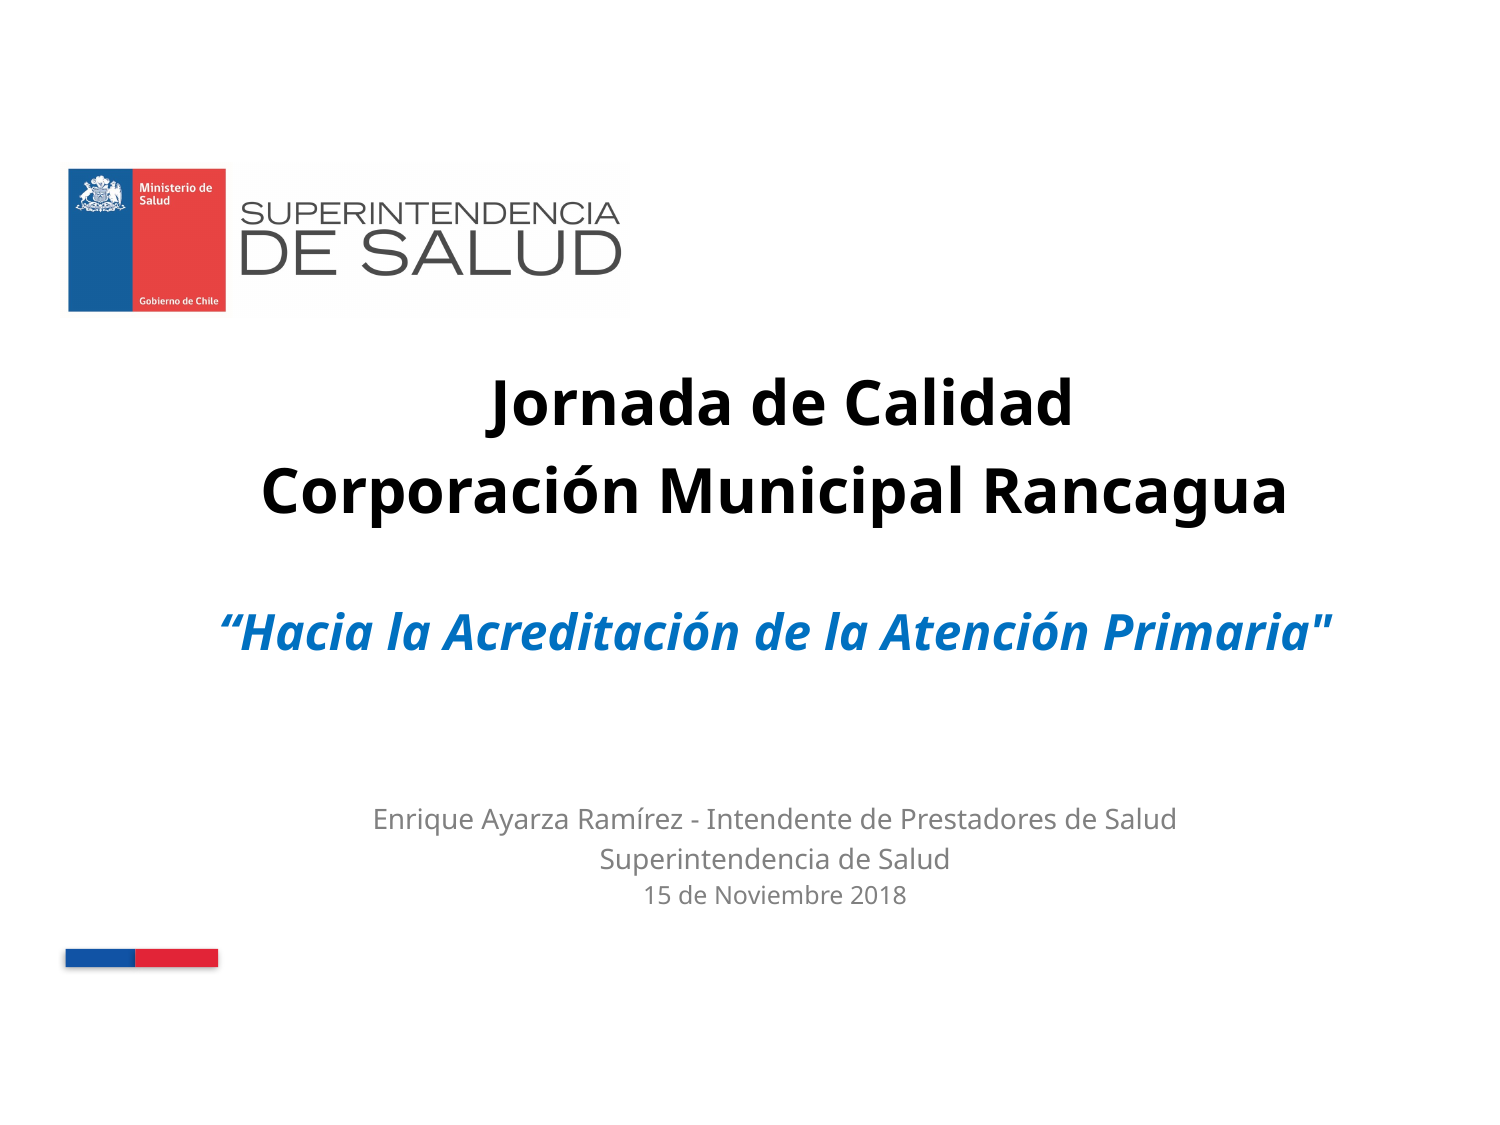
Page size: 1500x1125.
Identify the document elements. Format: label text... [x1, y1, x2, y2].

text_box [65, 948, 219, 968]
text_box Jornada de Calidad Corporación Municipal Rancagua “Hacia la Acreditación de la Atención Primaria" Enrique Ayarza Ramírez - Intendente de Prestadores de Salud Superintendencia de Salud 15 de Noviembre 2018 [100, 355, 1450, 918]
picture [60, 162, 630, 318]
